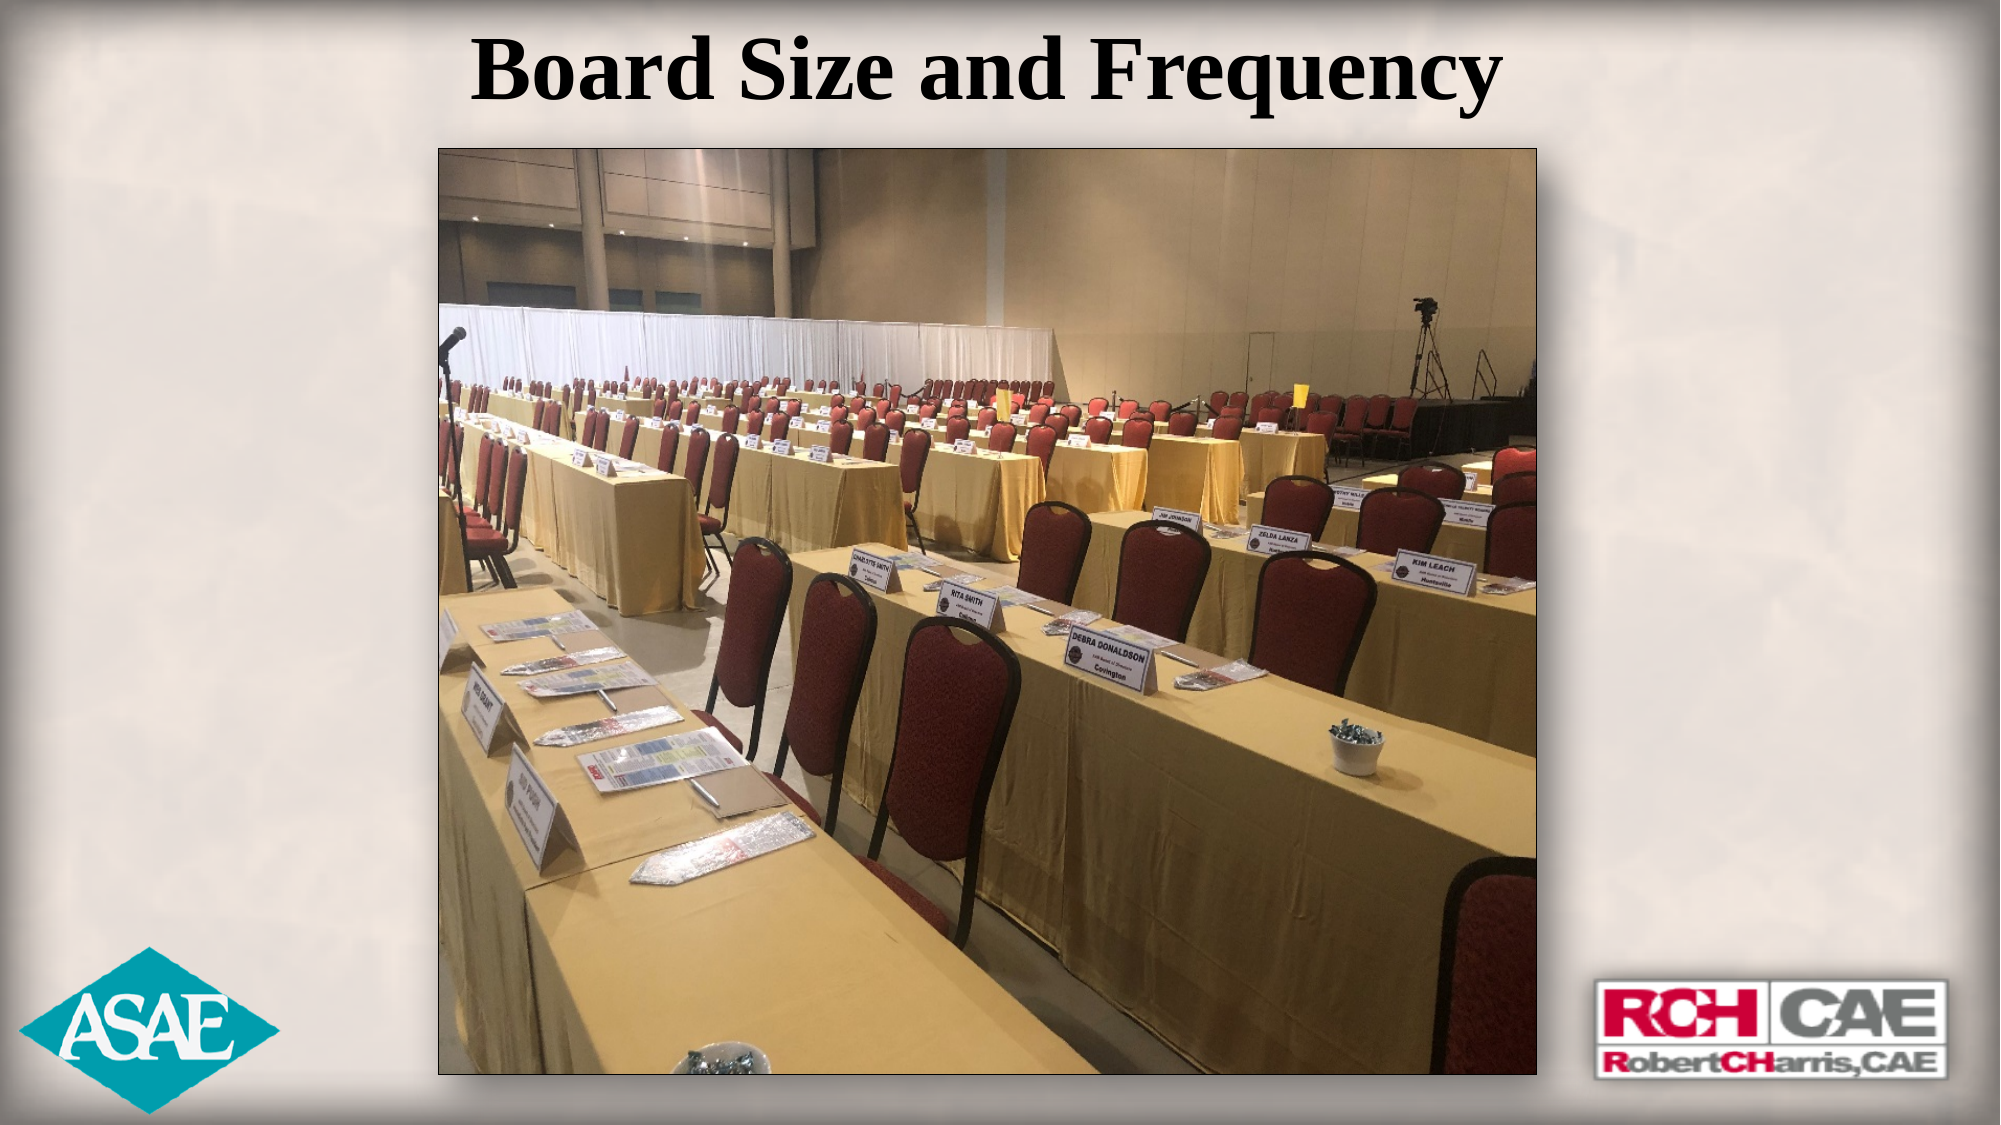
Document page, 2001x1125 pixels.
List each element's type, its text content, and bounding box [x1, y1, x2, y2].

picture [0, 0, 2000, 1125]
title Board Size and Frequency [353, 0, 1647, 145]
